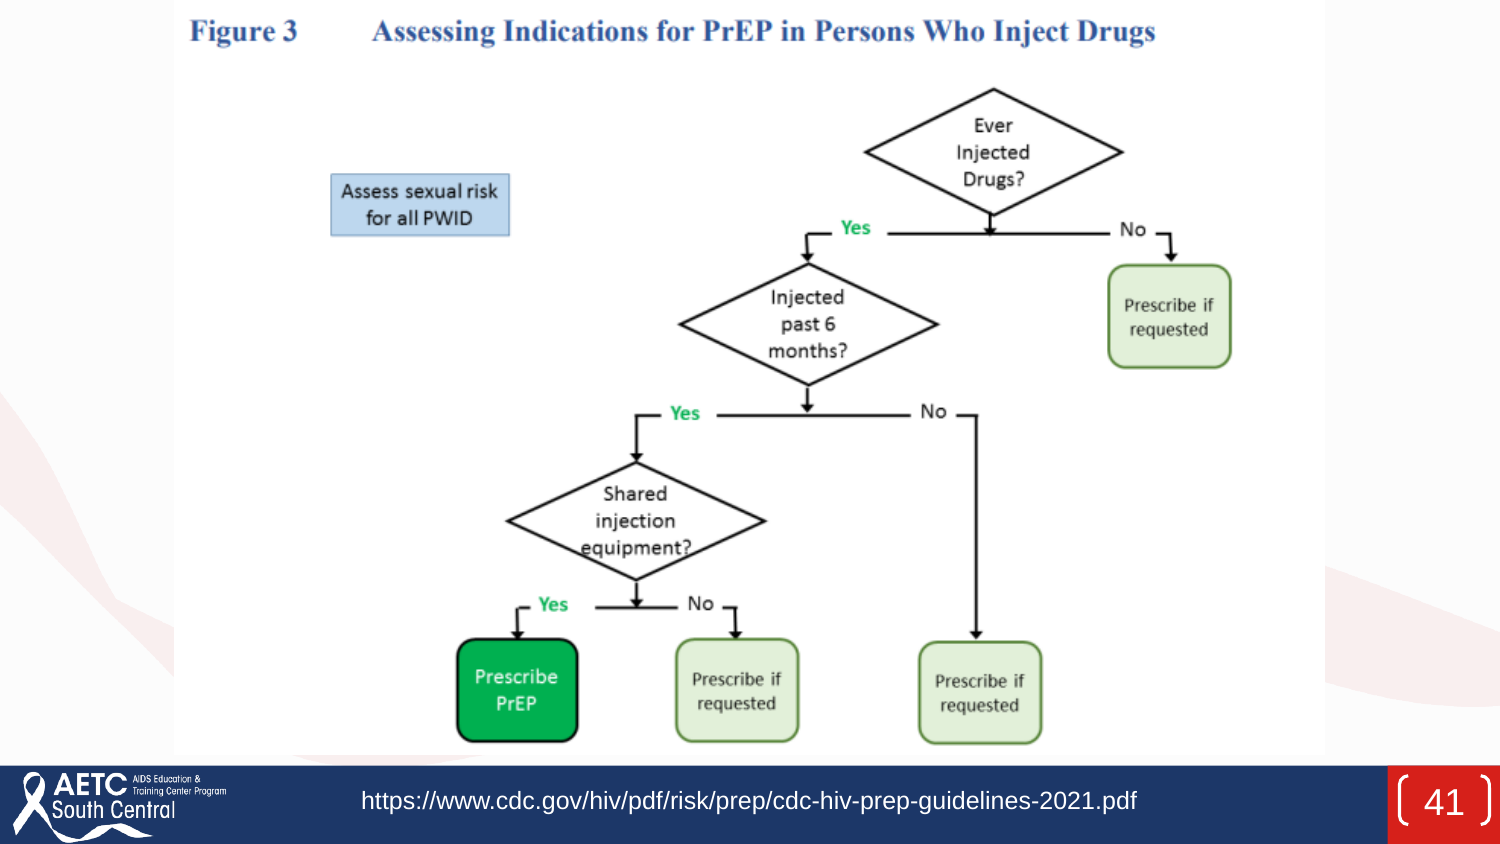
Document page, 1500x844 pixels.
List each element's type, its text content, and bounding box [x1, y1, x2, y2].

text_box https://www.cdc.gov/hiv/pdf/risk/prep/cdc-hiv-prep-guidelines-2021.pdf [268, 777, 1232, 822]
picture [12, 770, 227, 844]
picture [174, 0, 1326, 755]
slide_number 41 [1397, 774, 1492, 827]
